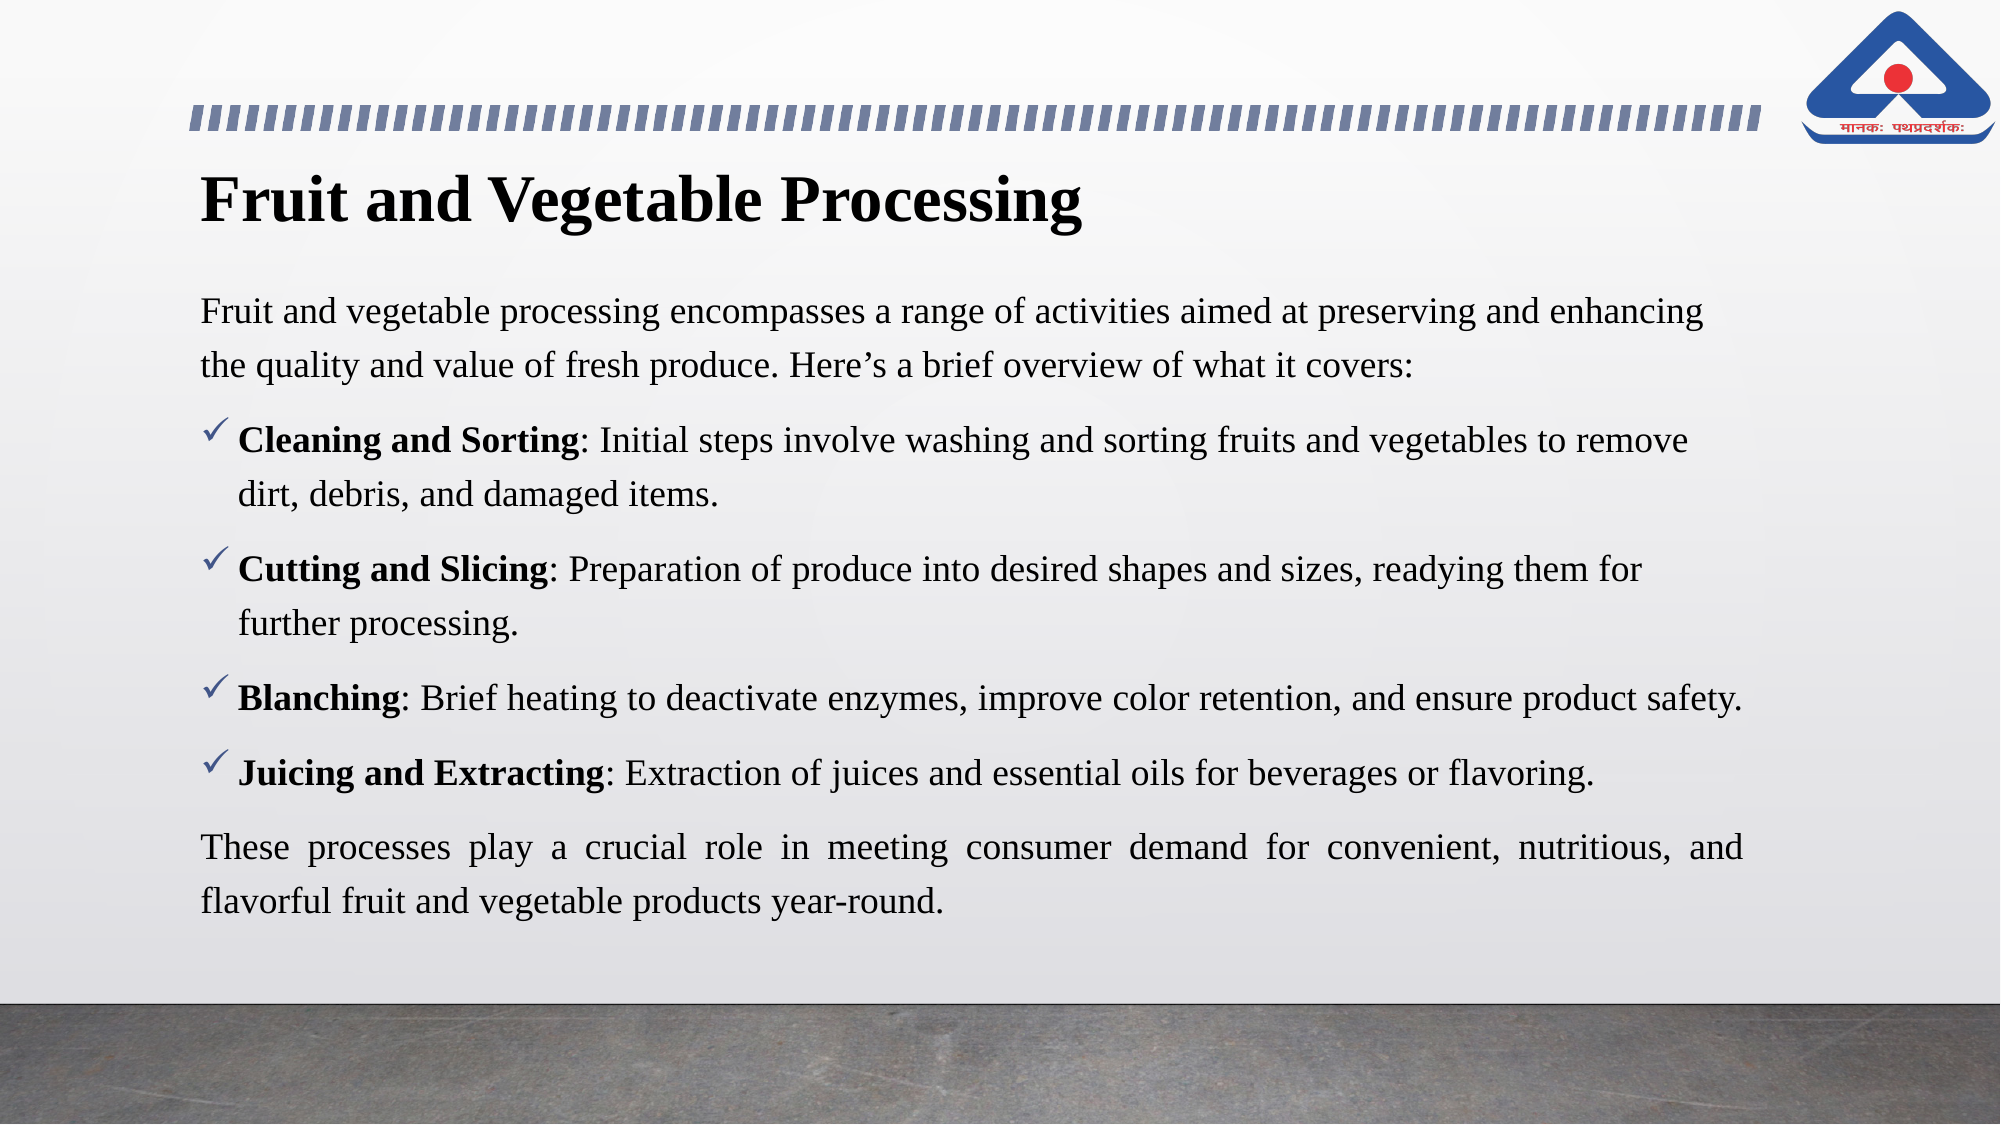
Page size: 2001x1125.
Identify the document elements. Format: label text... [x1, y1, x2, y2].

picture [0, 1004, 2000, 1124]
title Fruit and Vegetable Processing [185, 156, 1761, 269]
list Fruit and vegetable processing encompasses a range of activities aimed at preserving and enhancing the quality and value of fresh produce. Here’s a brief overview of what it covers: Cleaning and Sorting: Initial steps involve washing and sorting fruits and vegetables to remove dirt, debris, and damaged items. Cutting and Slicing: Preparation of produce into desired shapes and sizes, readying them for further processing. Blanching: Brief heating to deactivate enzymes, improve color retention, and ensure product safety. Juicing and Extracting: Extraction of juices and essential oils for beverages or flavoring. These processes play a crucial role in meeting consumer demand for convenient, nutritious, and flavorful fruit and vegetable products year-round. [185, 269, 1761, 1010]
picture [1795, 5, 2000, 150]
